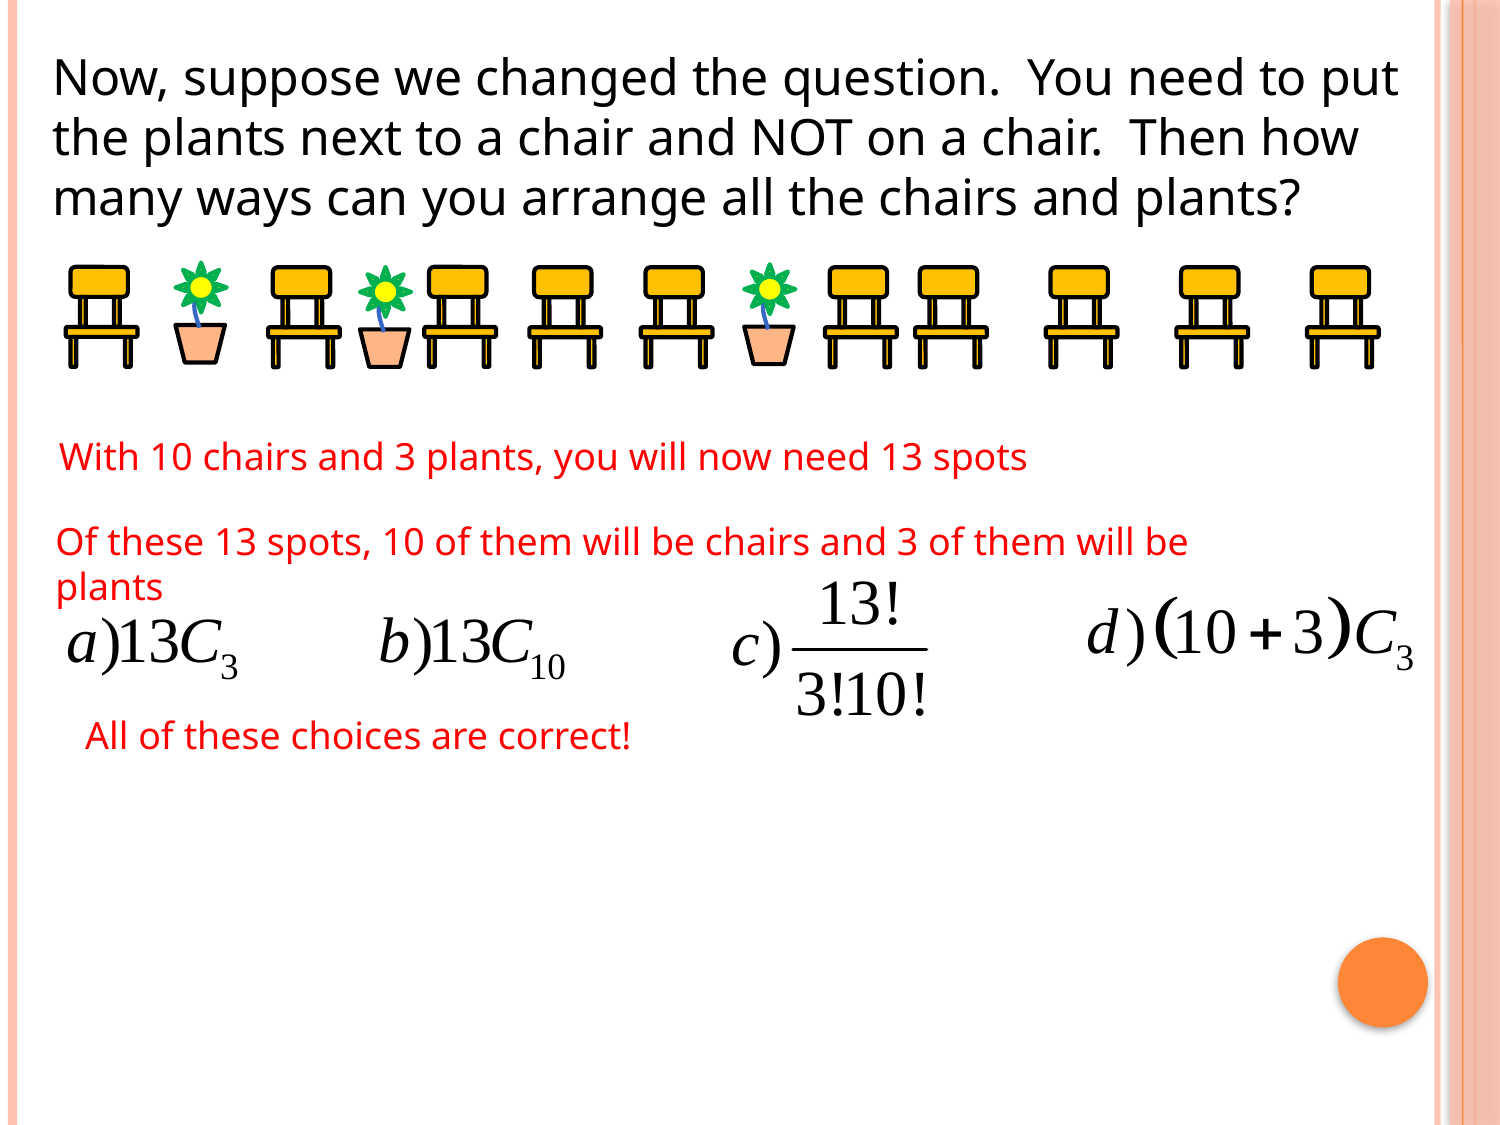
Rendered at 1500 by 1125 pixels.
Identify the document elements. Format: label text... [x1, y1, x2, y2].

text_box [174, 261, 228, 363]
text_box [370, 597, 576, 696]
list Now, suppose we changed the question. You need to put the plants next to a chair and NOT on a chair. Then how many ways can you arrange all the chairs and plants? [37, 37, 1475, 263]
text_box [743, 263, 796, 365]
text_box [722, 562, 938, 731]
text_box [56, 597, 251, 696]
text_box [65, 266, 138, 368]
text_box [1175, 266, 1249, 368]
text_box All of these choices are correct! [70, 704, 1348, 765]
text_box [528, 266, 602, 368]
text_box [1306, 266, 1380, 368]
text_box Of these 13 spots, 10 of them will be chairs and 3 of them will be plants [40, 510, 1318, 616]
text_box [359, 266, 412, 368]
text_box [824, 266, 898, 368]
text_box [1045, 266, 1118, 368]
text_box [1075, 583, 1426, 693]
text_box With 10 chairs and 3 plants, you will now need 13 spots [43, 425, 1089, 486]
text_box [640, 266, 713, 368]
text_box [423, 266, 497, 368]
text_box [267, 266, 341, 368]
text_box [914, 266, 988, 368]
